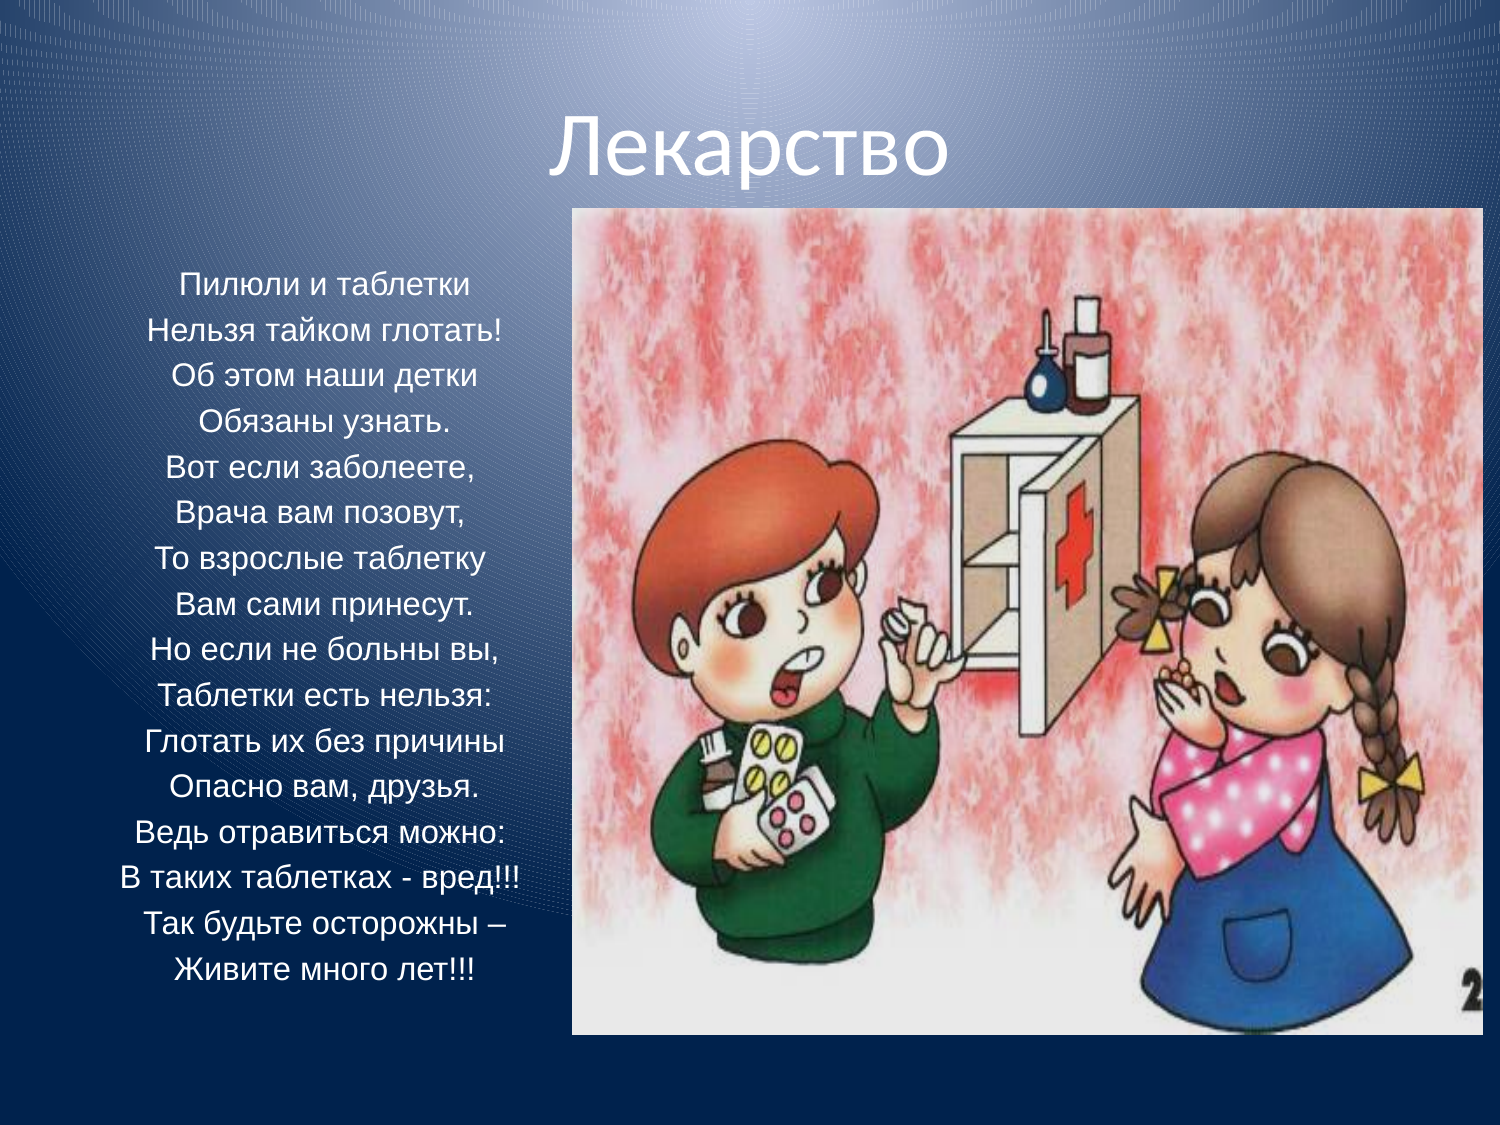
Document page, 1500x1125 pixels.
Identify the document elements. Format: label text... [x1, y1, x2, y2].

title Лекарство [75, 45, 1425, 233]
list Пилюли и таблетки Нельзя тайком глотать! Об этом наши детки Обязаны узнать. Вот если заболеете, Врача вам позовут, То взрослые таблетку Вам сами принесут. Но если не больны вы, Таблетки есть нельзя: Глотать их без причины Опасно вам, друзья. Ведь отравиться можно: В таких таблетках - вред!!! Так будьте осторожны – Живите много лет!!! [64, 255, 567, 998]
picture [572, 207, 1483, 1036]
